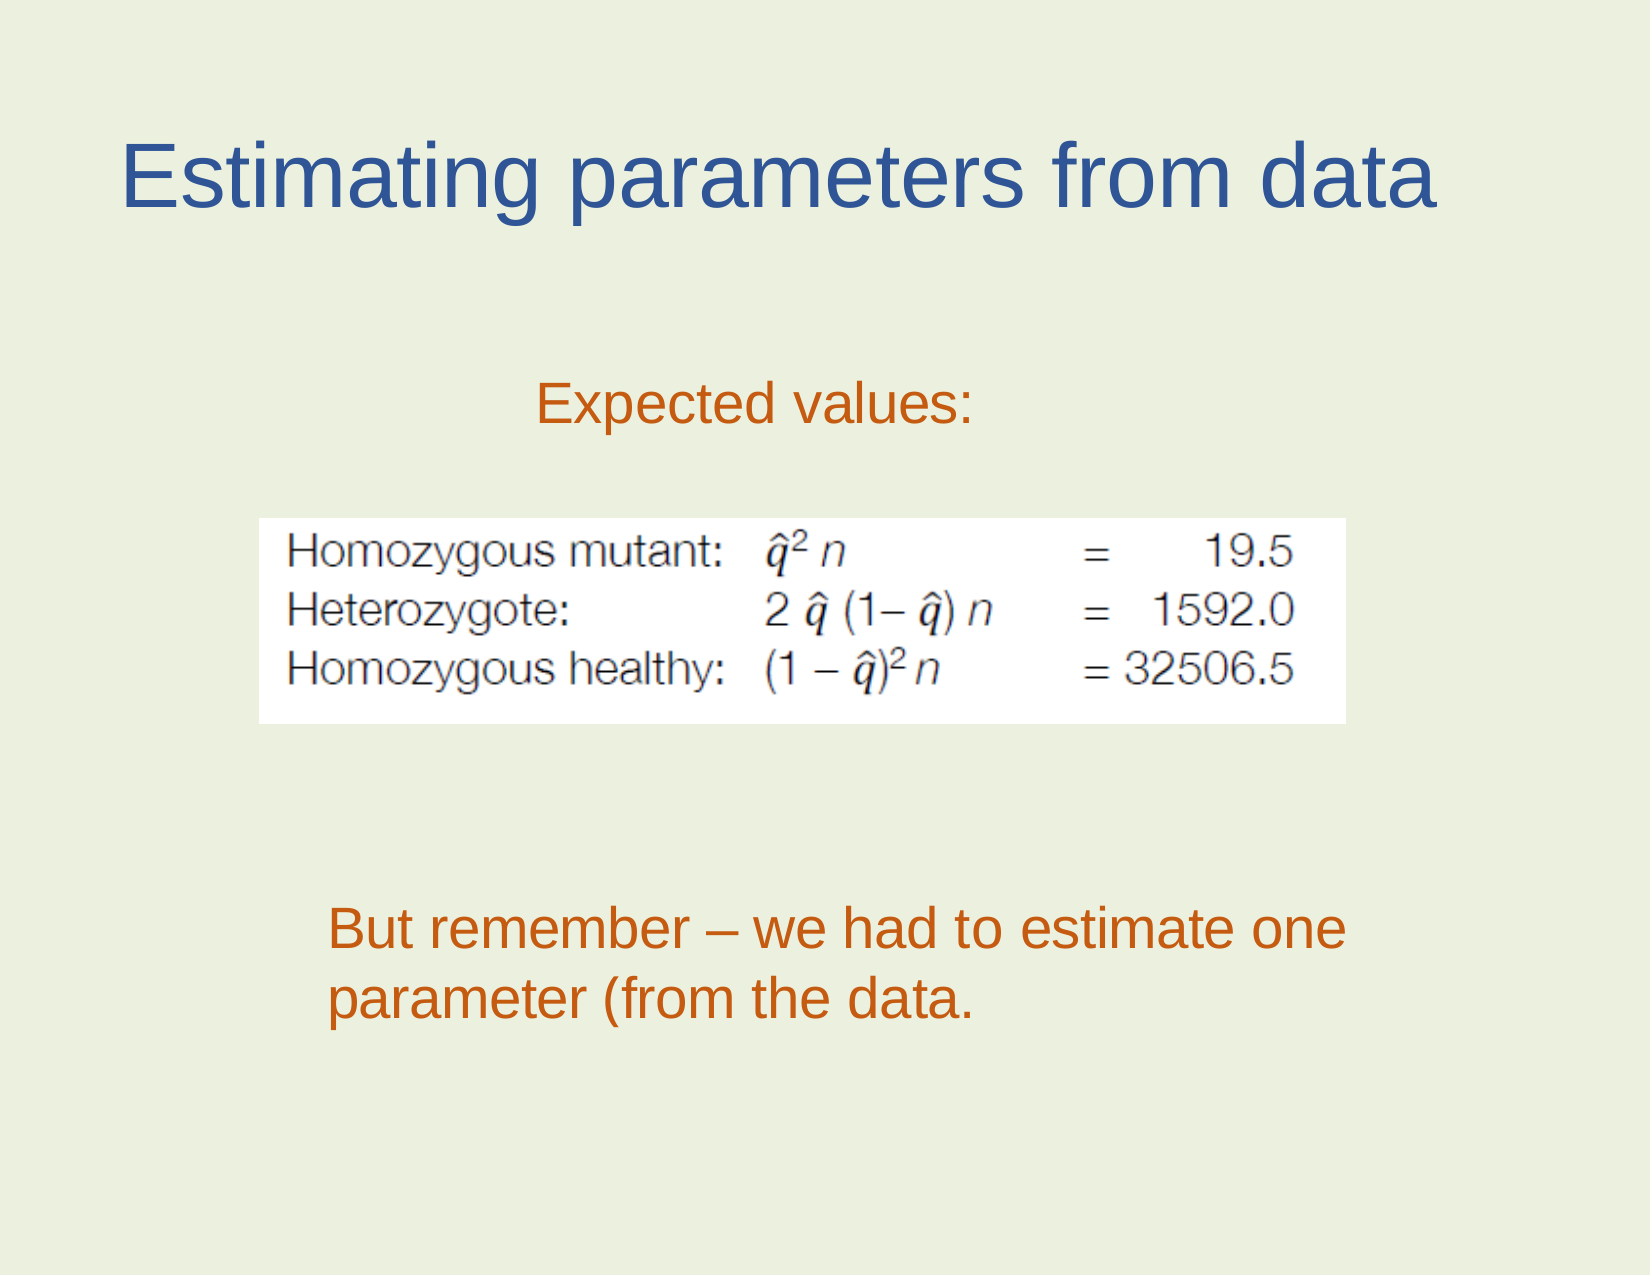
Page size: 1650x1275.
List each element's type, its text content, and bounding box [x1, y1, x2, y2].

text_box Expected values: [525, 362, 1245, 435]
text_box Estimating parameters from data [117, 112, 1475, 226]
picture [259, 518, 1346, 724]
